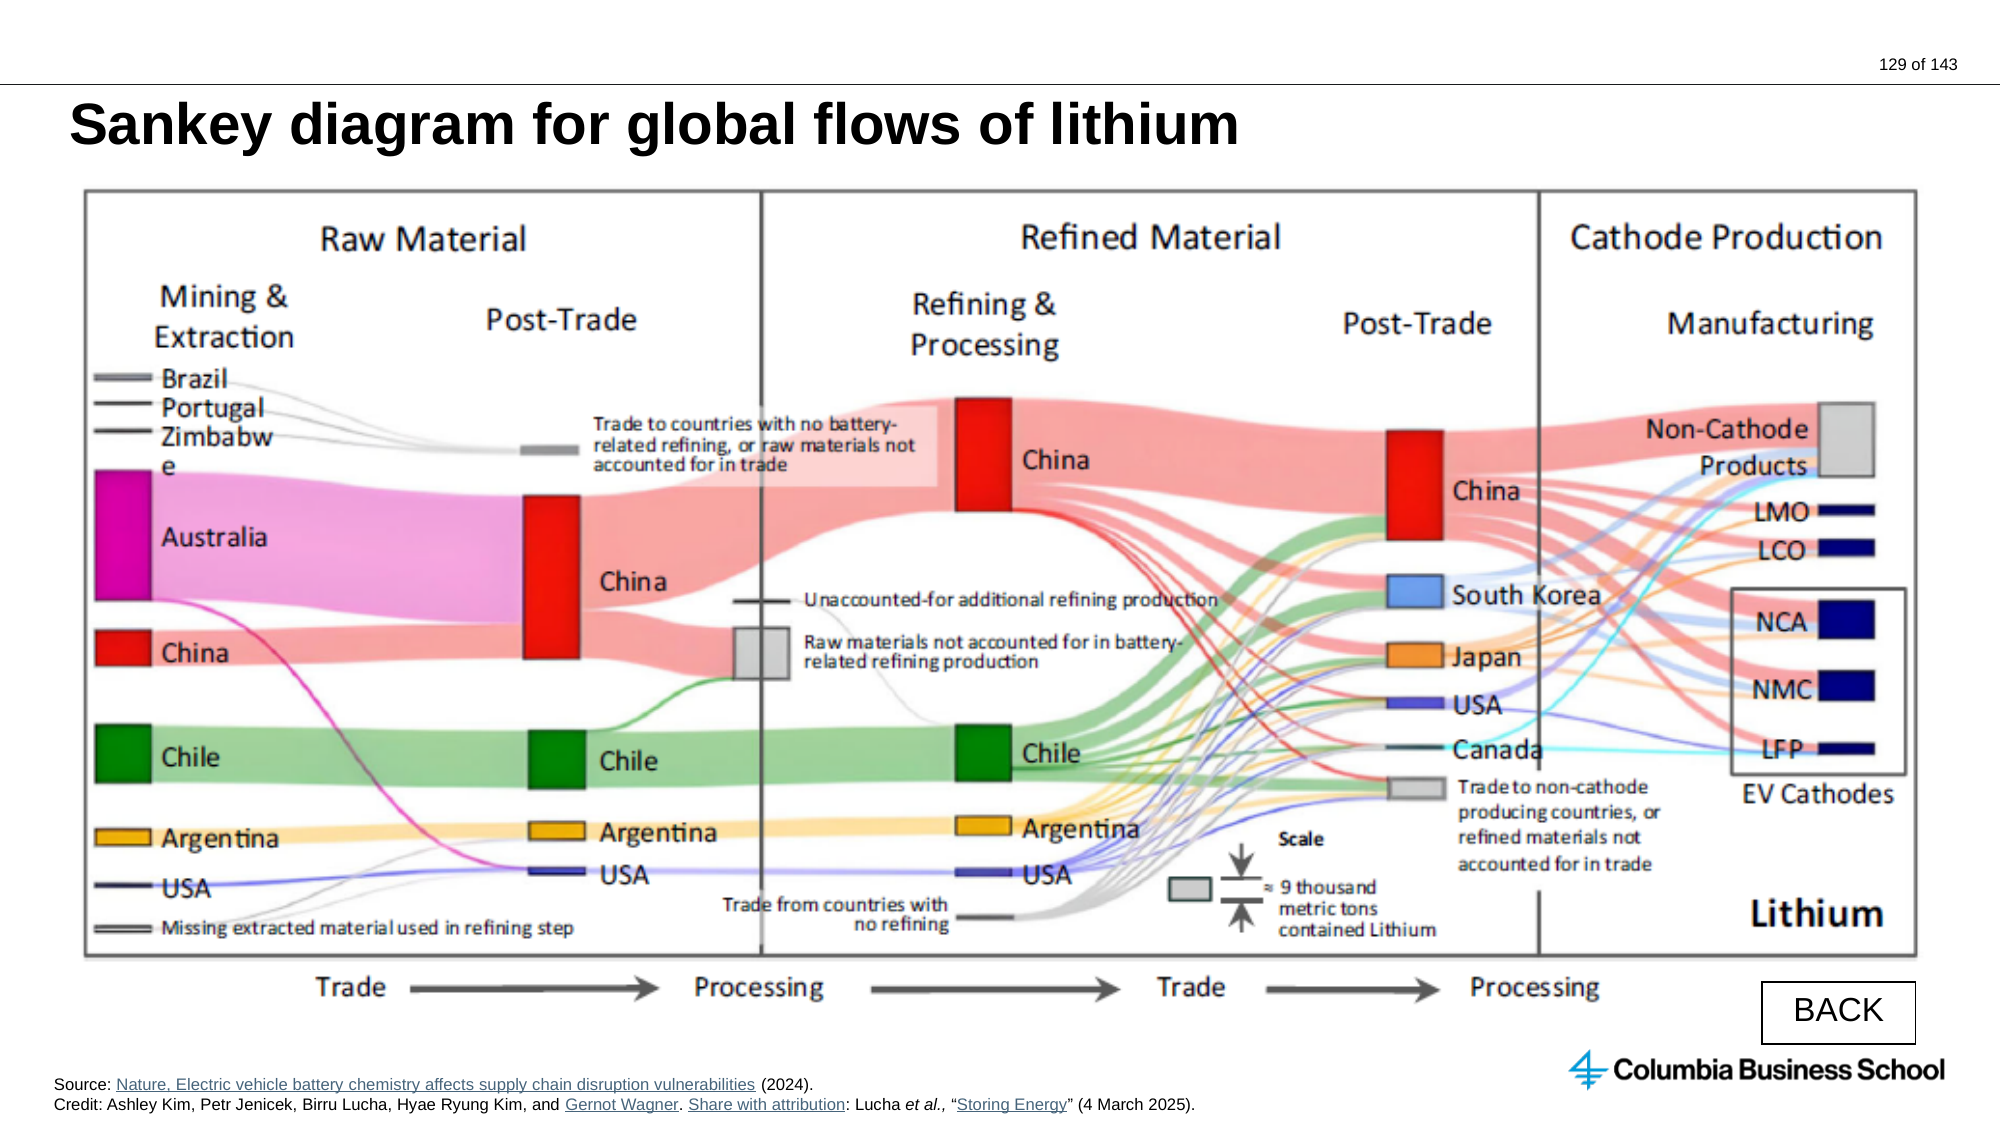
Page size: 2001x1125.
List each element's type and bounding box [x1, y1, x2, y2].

text_box [53, 1053, 1946, 1114]
title [54, 85, 1946, 231]
text_box [1761, 1016, 1916, 1045]
picture [40, 180, 2001, 1125]
